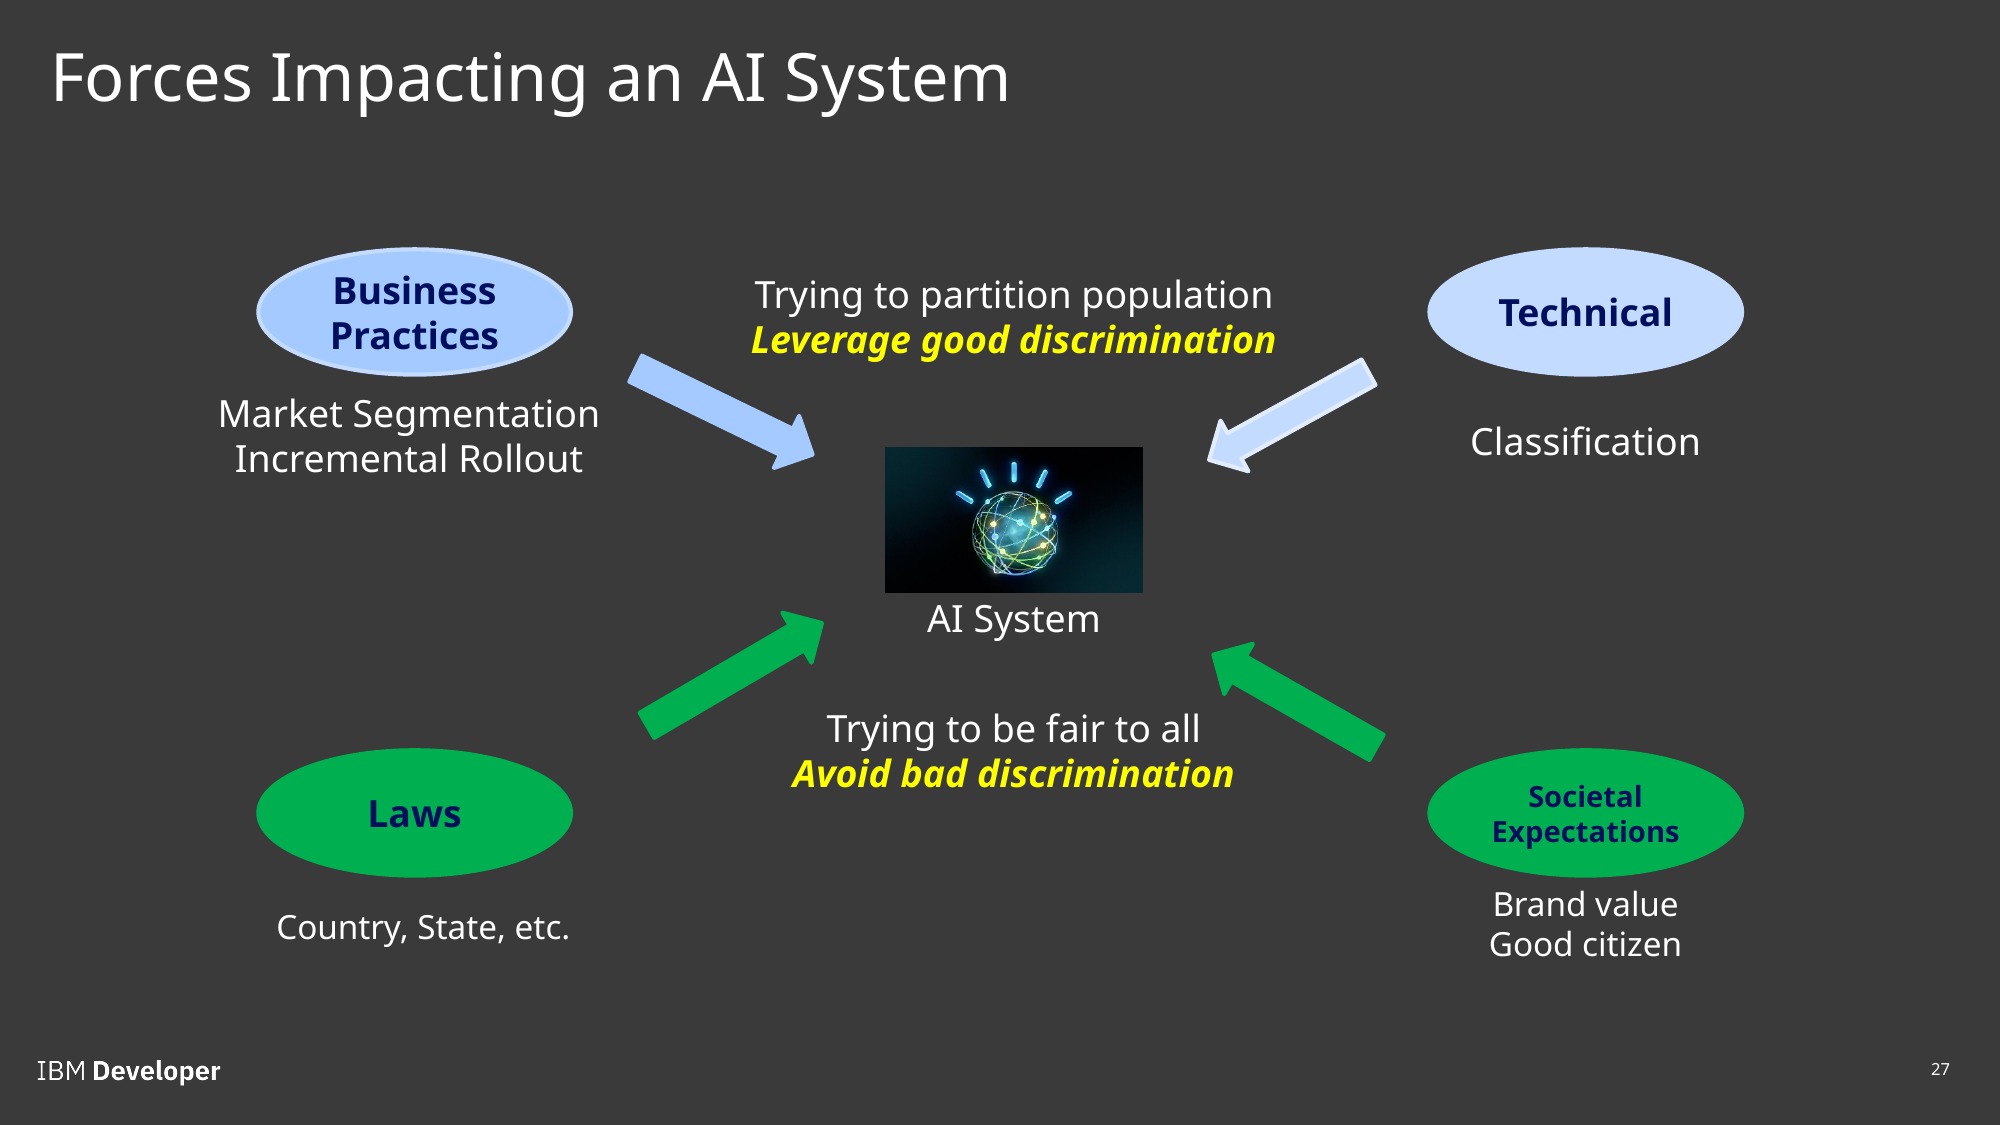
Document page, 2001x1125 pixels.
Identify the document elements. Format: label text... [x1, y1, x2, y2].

text_box Societal Expectations [1427, 748, 1745, 875]
text_box [1207, 357, 1378, 474]
picture [885, 447, 1143, 593]
text_box [1211, 641, 1386, 762]
text_box Trying to partition population Leverage good discrimination [728, 263, 1300, 369]
text_box [637, 610, 824, 740]
text_box Technical [1427, 247, 1745, 377]
text_box Brand value Good citizen [1474, 875, 1698, 971]
text_box Country, State, etc. [261, 898, 586, 954]
text_box Market Segmentation Incremental Rollout [196, 382, 623, 487]
text_box Laws [256, 748, 574, 878]
text_box Trying to be fair to all Avoid bad discrimination [772, 697, 1256, 802]
title Forces Impacting an AI System [50, 43, 1139, 1027]
text_box Business Practices [256, 247, 574, 377]
slide_number 27 [1500, 1055, 1950, 1086]
text_box Classification [1455, 410, 1716, 470]
picture [0, 1023, 258, 1118]
text_box [627, 353, 815, 470]
text_box AI System [885, 599, 1143, 648]
